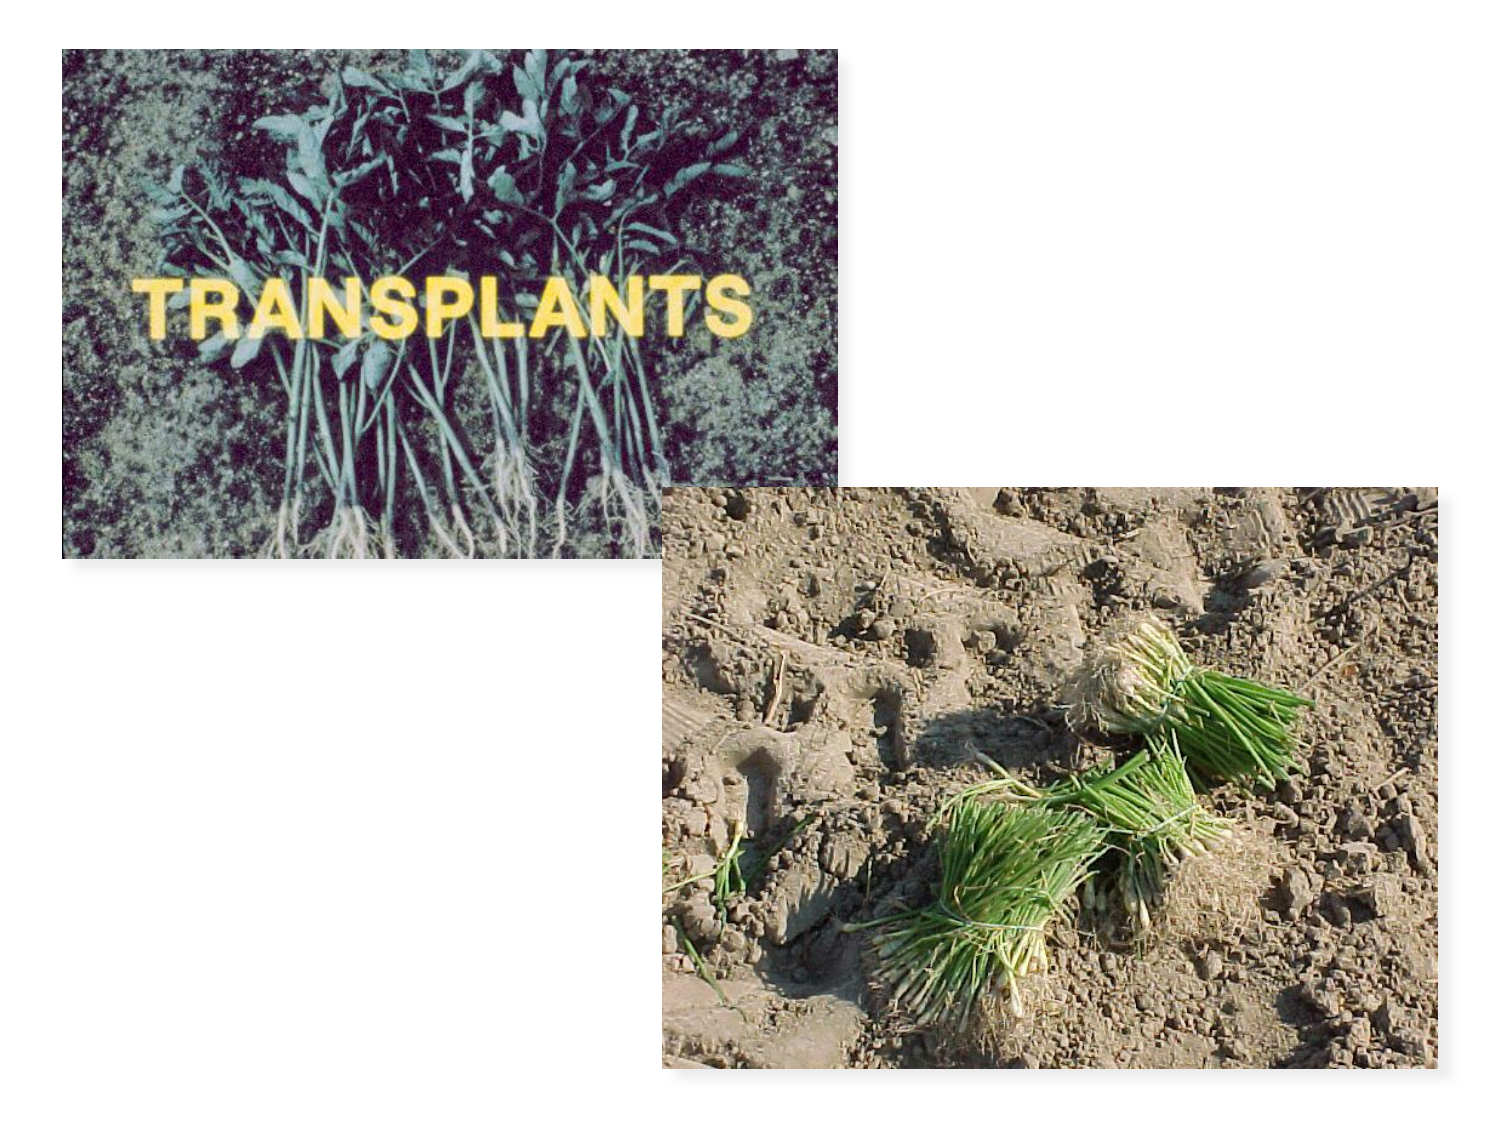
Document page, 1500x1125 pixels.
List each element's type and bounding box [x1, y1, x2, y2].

picture [62, 49, 1438, 1069]
